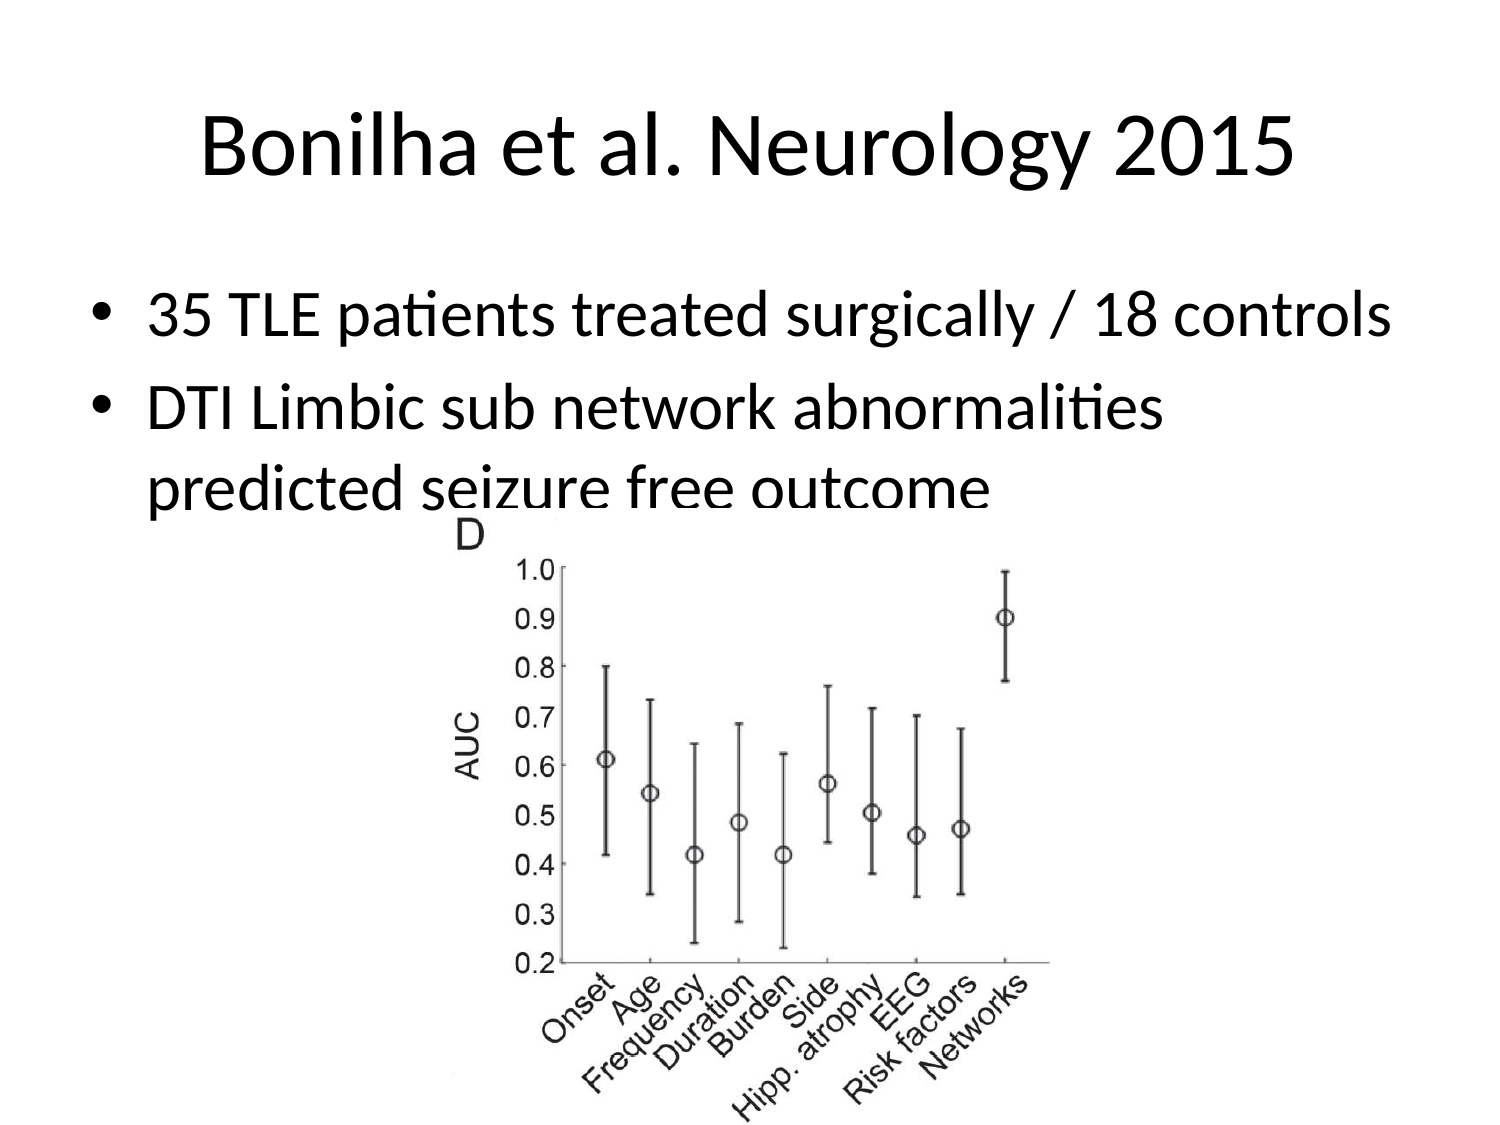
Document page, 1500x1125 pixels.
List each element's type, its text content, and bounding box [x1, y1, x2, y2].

list 35 TLE patients treated surgically / 18 controls DTI Limbic sub network abnormalities predicted seizure free outcome [75, 262, 1425, 1005]
picture [449, 508, 1051, 1125]
title Bonilha et al. Neurology 2015 [75, 45, 1425, 233]
